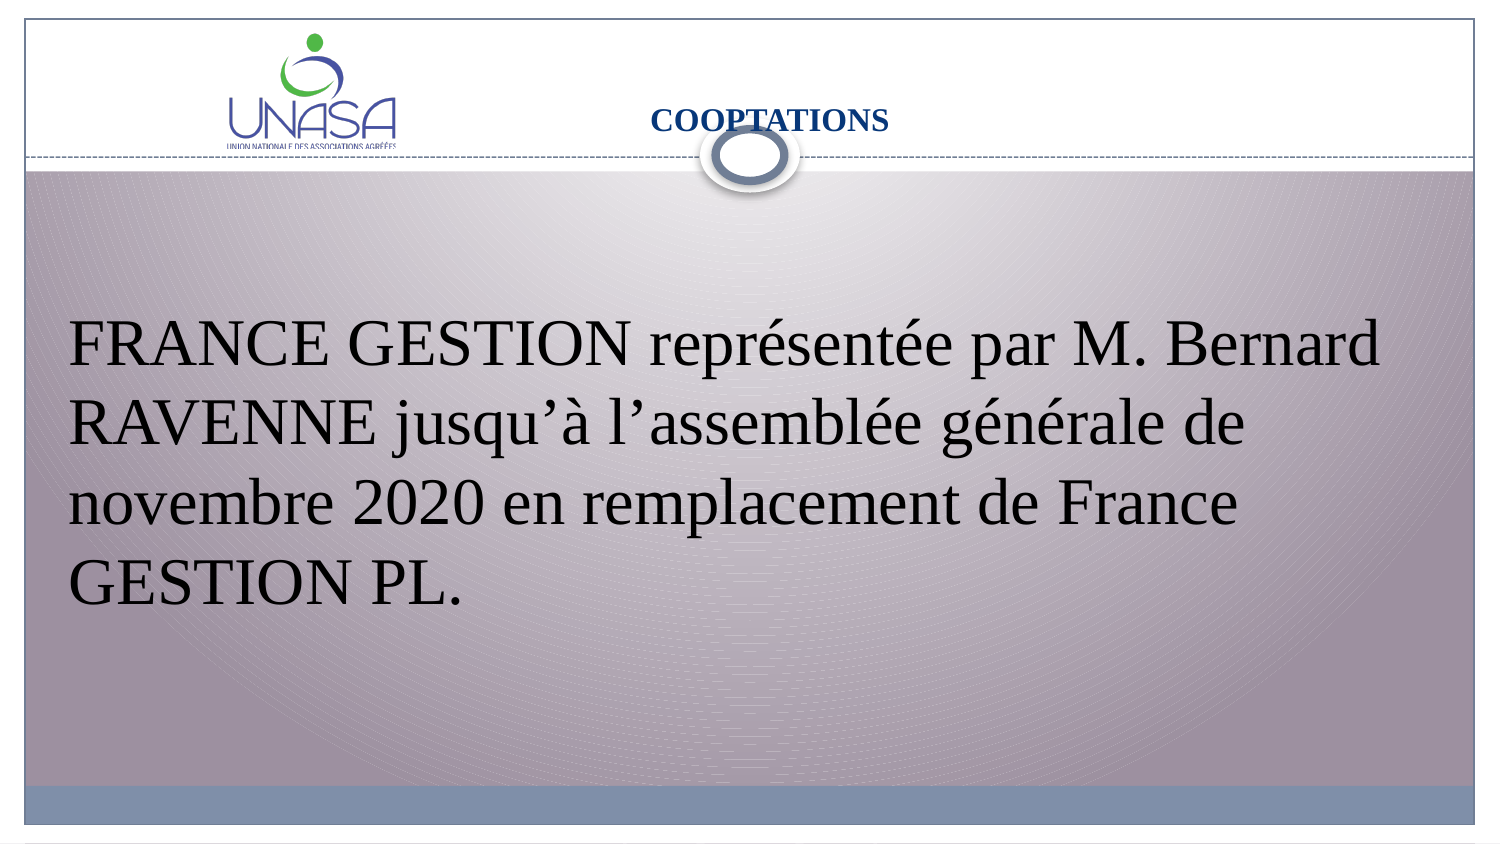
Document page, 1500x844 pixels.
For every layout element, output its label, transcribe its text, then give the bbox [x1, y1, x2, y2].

picture [226, 31, 396, 149]
title COOPTATIONS [402, 65, 1220, 146]
list FRANCE GESTION représentée par M. Bernard RAVENNE jusqu’à l’assemblée générale de novembre 2020 en remplacement de France GESTION PL. [52, 197, 1500, 794]
